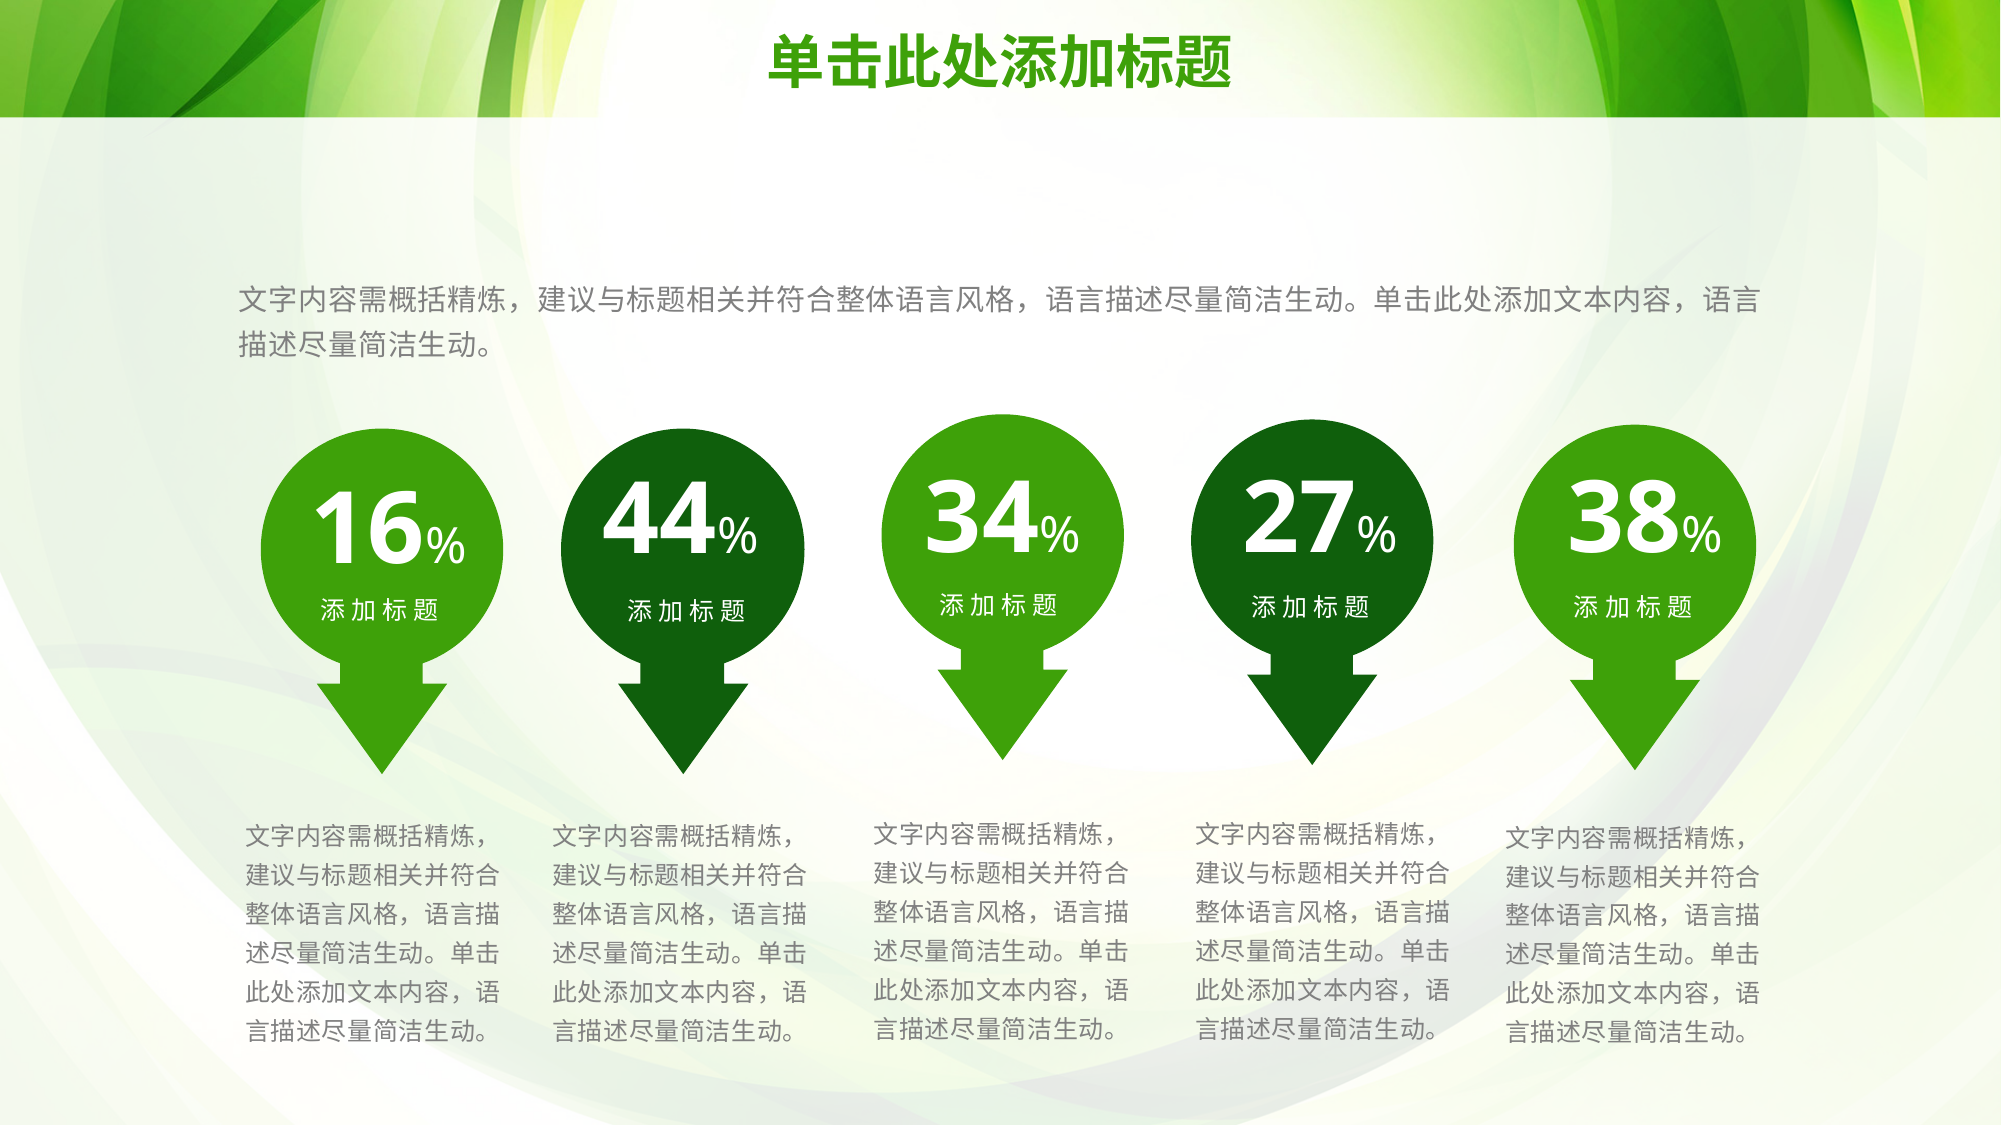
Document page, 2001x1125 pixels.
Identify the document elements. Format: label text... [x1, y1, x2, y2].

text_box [1513, 424, 1757, 771]
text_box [881, 414, 1124, 761]
text_box 文字内容需概括精炼，建议与标题相关并符合整体语言风格，语言描述尽量简洁生动。单击此处添加文本内容，语言描述尽量简洁生动。 [224, 263, 1794, 370]
text_box 文字内容需概括精炼，建议与标题相关并符合整体语言风格，语言描述尽量简洁生动。单击此处添加文本内容，语言描述尽量简洁生动。 [1490, 805, 1778, 1055]
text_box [560, 428, 805, 775]
title 单击此处添加标题 [137, 24, 1863, 105]
picture [0, 0, 2001, 1125]
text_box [260, 428, 504, 775]
text_box 文字内容需概括精炼，建议与标题相关并符合整体语言风格，语言描述尽量简洁生动。单击此处添加文本内容，语言描述尽量简洁生动。 [1180, 802, 1467, 1051]
text_box 文字内容需概括精炼，建议与标题相关并符合整体语言风格，语言描述尽量简洁生动。单击此处添加文本内容，语言描述尽量简洁生动。 [537, 804, 825, 1053]
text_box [1191, 419, 1434, 766]
text_box 文字内容需概括精炼，建议与标题相关并符合整体语言风格，语言描述尽量简洁生动。单击此处添加文本内容，语言描述尽量简洁生动。 [230, 804, 518, 1053]
text_box 文字内容需概括精炼，建议与标题相关并符合整体语言风格，语言描述尽量简洁生动。单击此处添加文本内容，语言描述尽量简洁生动。 [858, 802, 1146, 1051]
